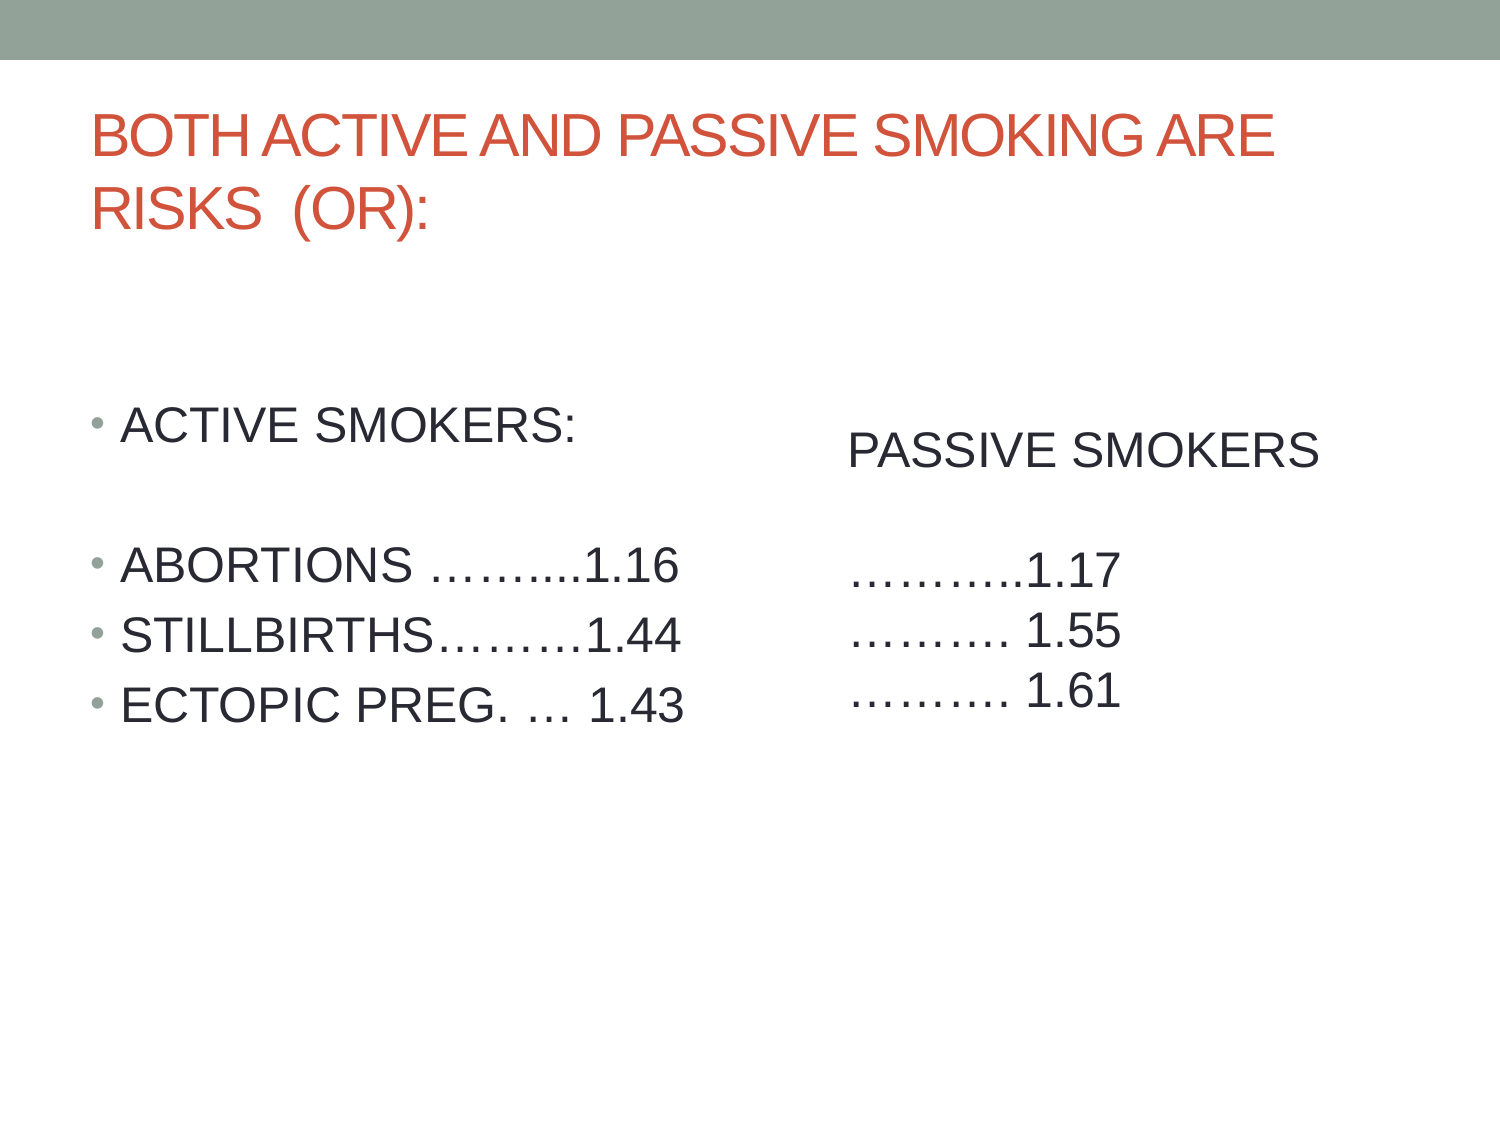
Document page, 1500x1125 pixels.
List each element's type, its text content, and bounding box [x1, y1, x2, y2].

title BOTH ACTIVE AND PASSIVE SMOKING ARE RISKS (OR): [75, 87, 1425, 250]
text_box PASSIVE SMOKERS ………..1.17 ………. 1.55 ………. 1.61 [832, 409, 1353, 725]
list ACTIVE SMOKERS: ABORTIONS ……....1.16 STILLBIRTHS………1.44 ECTOPIC PREG. … 1.43 [75, 385, 715, 946]
